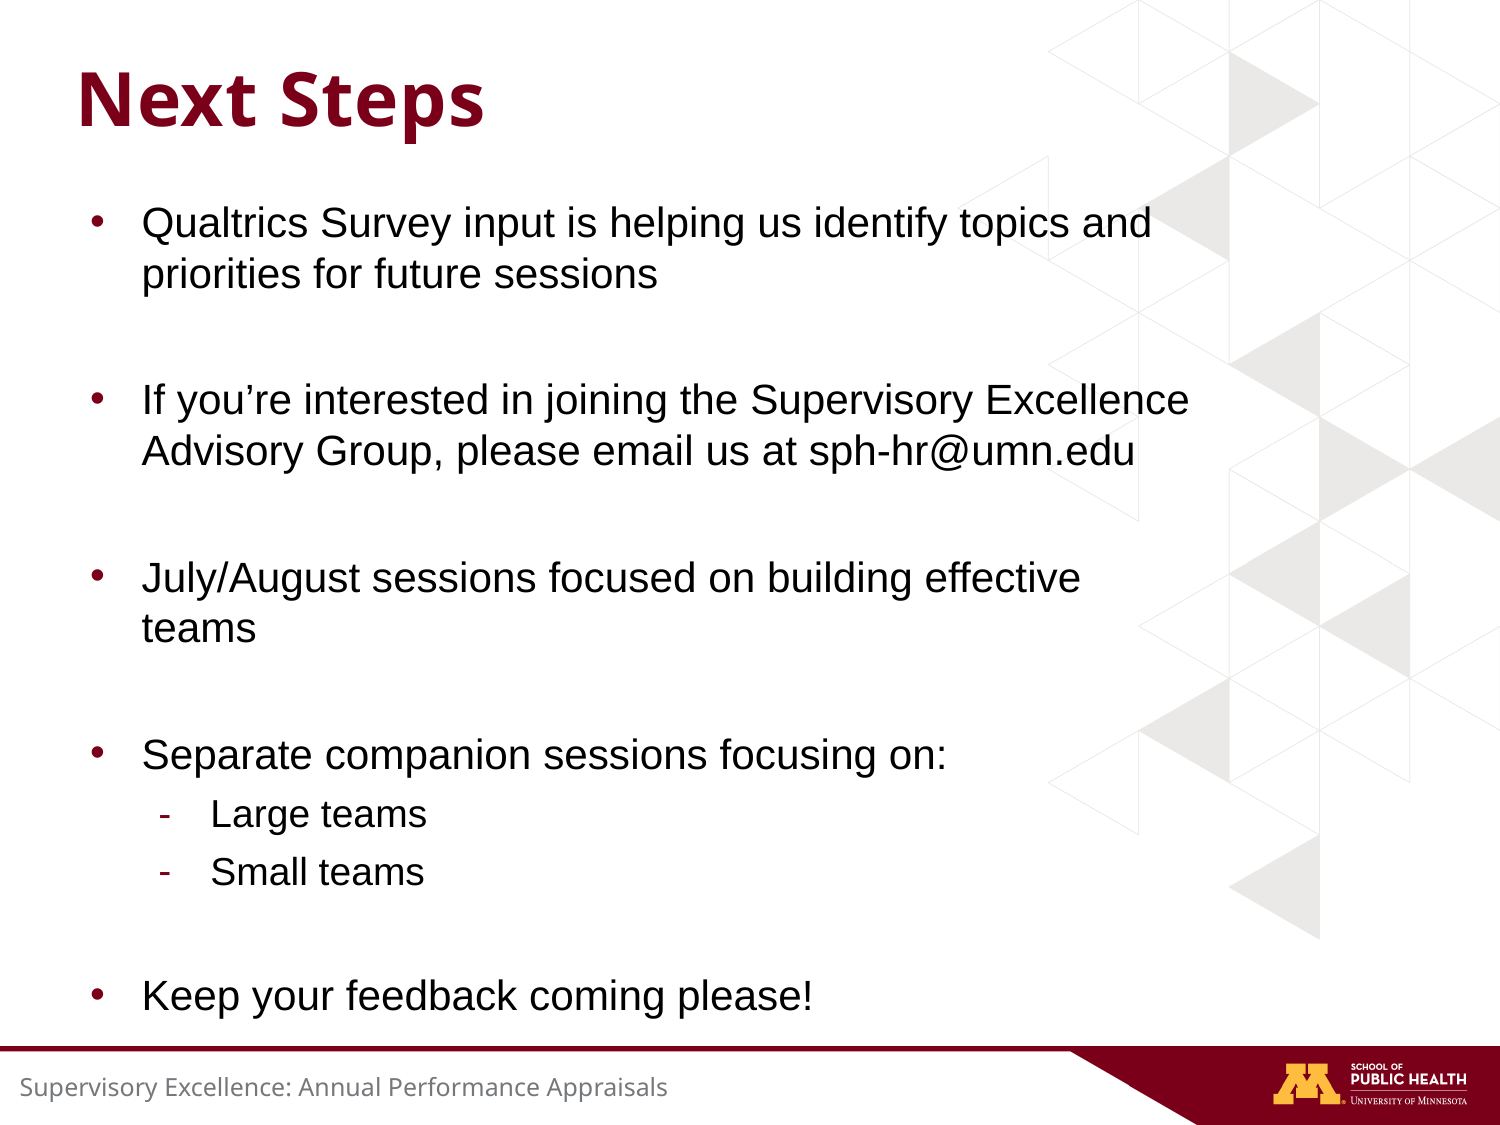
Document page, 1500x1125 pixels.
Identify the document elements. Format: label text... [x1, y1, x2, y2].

slide_number Supervisory Excellence: Annual Performance Appraisals [0, 1041, 1002, 1088]
list Qualtrics Survey input is helping us identify topics and priorities for future sessions If you’re interested in joining the Supervisory Excellence Advisory Group, please email us at sph-hr@umn.edu July/August sessions focused on building effective teams Separate companion sessions focusing on: Large teams Small teams Keep your feedback coming please! [75, 189, 1216, 1056]
title Next Steps [75, 51, 1425, 189]
picture [0, 0, 1500, 1125]
